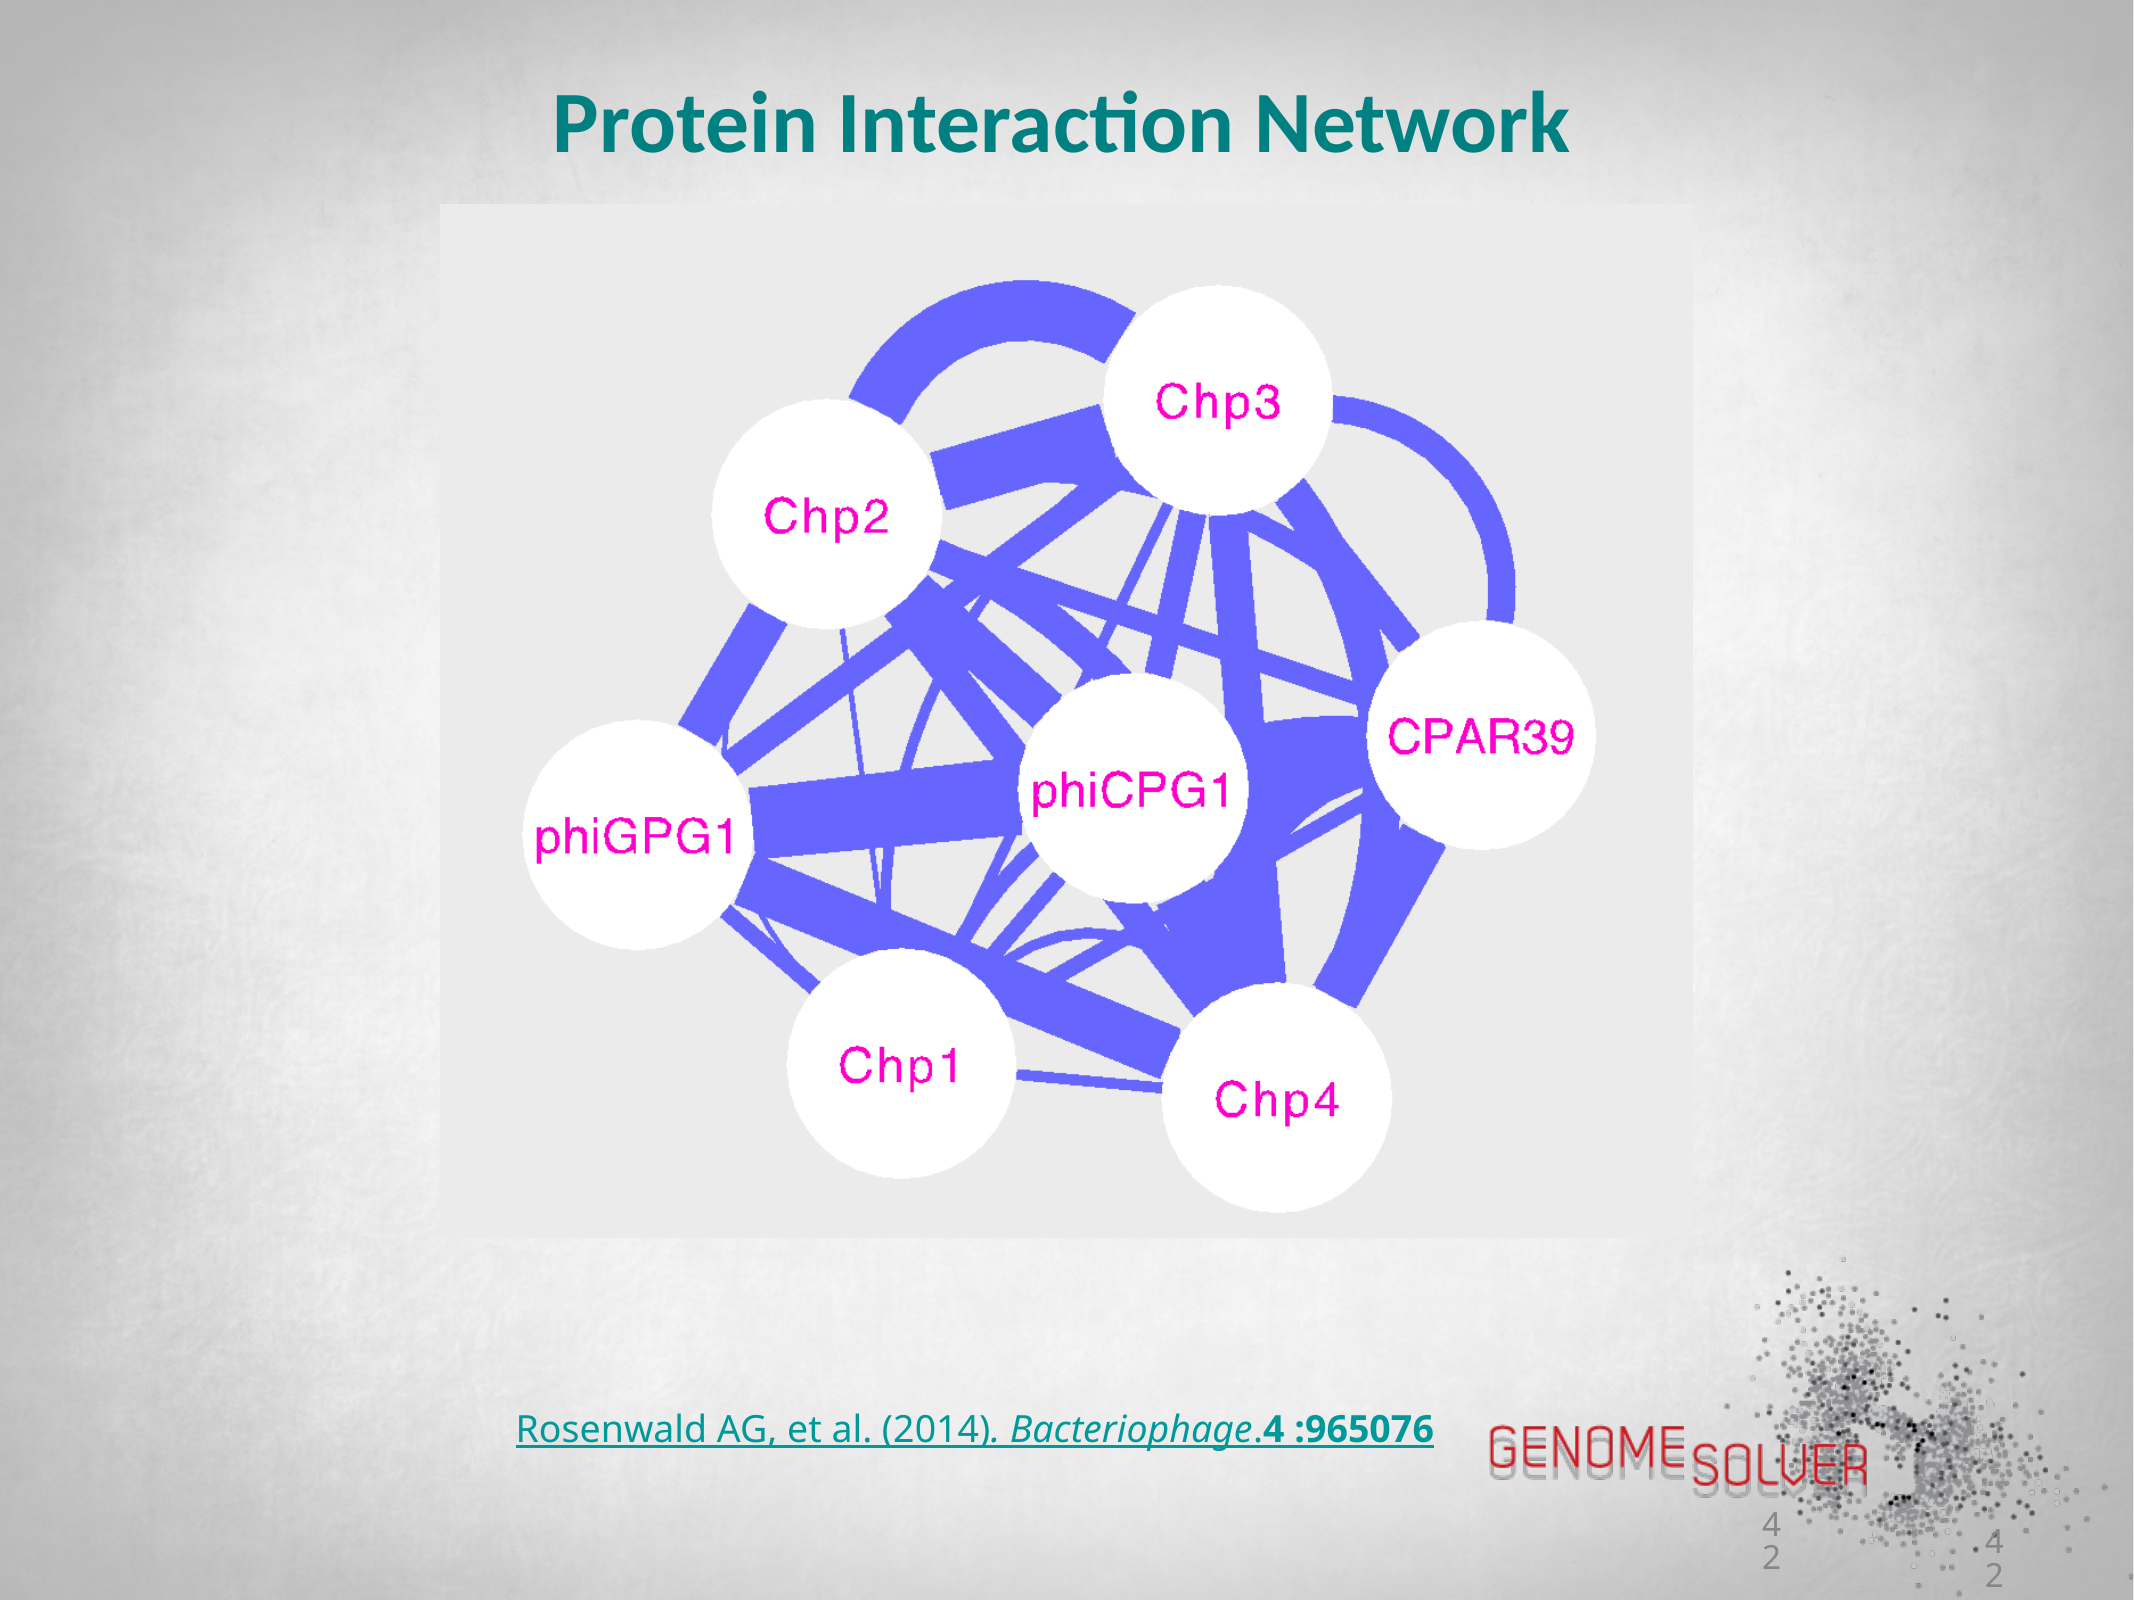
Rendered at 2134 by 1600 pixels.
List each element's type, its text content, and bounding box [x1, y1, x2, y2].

title Protein Interaction Network [106, 52, 2028, 182]
picture [0, 0, 2134, 1600]
text_box Rosenwald AG, et al. (2014). Bacteriophage.4 :965076 [507, 1375, 1483, 1485]
